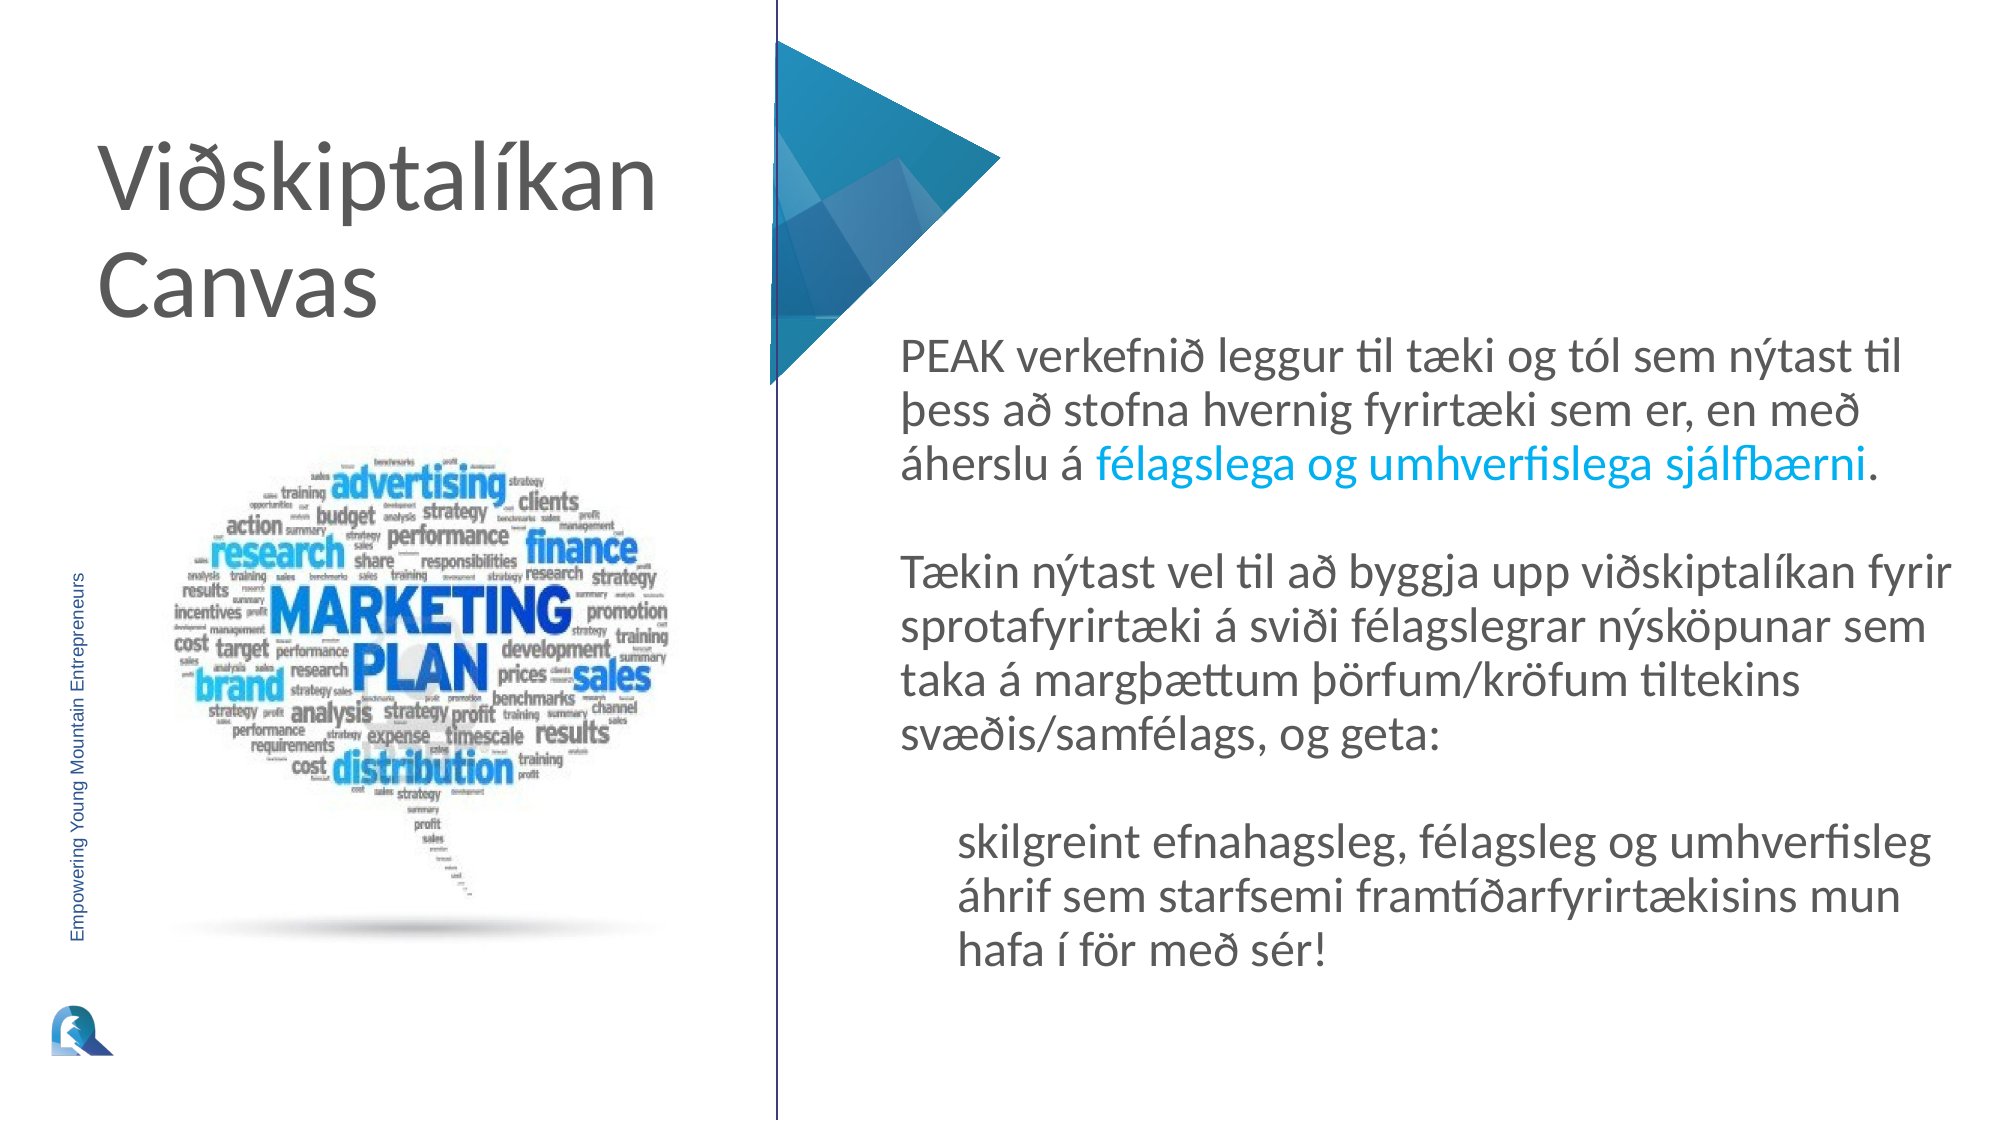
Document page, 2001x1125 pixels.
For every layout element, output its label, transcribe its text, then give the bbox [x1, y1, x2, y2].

picture [778, 41, 1000, 378]
list Viðskiptalíkan Canvas [82, 116, 721, 648]
picture [770, 42, 776, 385]
picture [52, 1001, 114, 1060]
picture [126, 415, 727, 984]
list PEAK verkefnið leggur til tæki og tól sem nýtast til þess að stofna hvernig fyrirtæki sem er, en með áherslu á félagslega og umhverfislega sjálfbærni. Tækin nýtast vel til að byggja upp viðskiptalíkan fyrir sprotafyrirtæki á sviði félagslegrar nýsköpunar sem taka á margþættum þörfum/kröfum tiltekins svæðis/samfélags, og geta: skilgreint efnahagsleg, félagsleg og umhverfisleg áhrif sem starfsemi framtíðarfyrirtækisins mun hafa í för með sér! [885, 262, 2000, 1095]
